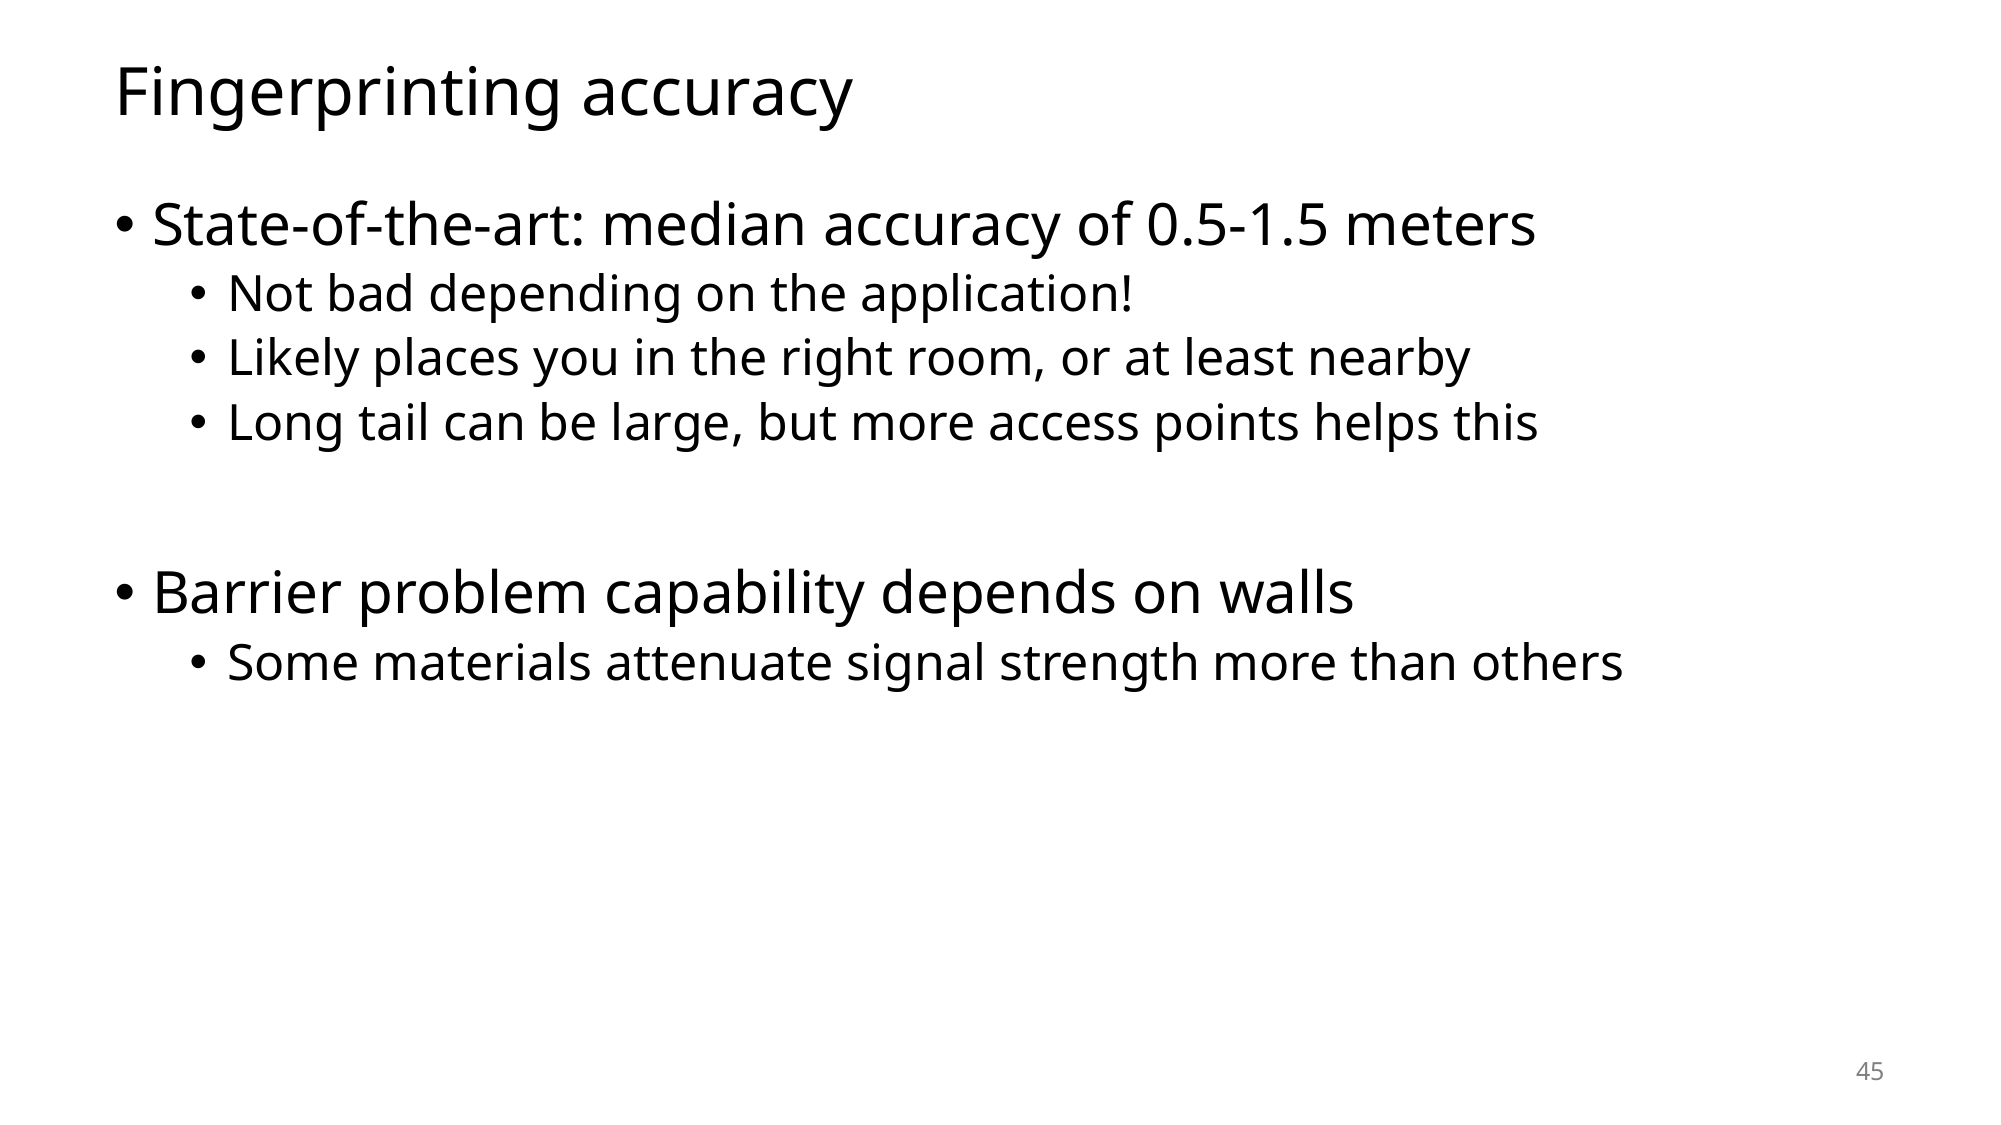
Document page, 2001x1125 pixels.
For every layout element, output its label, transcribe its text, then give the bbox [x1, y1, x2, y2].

list State-of-the-art: median accuracy of 0.5-1.5 meters Not bad depending on the application! Likely places you in the right room, or at least nearby Long tail can be large, but more access points helps this Barrier problem capability depends on walls Some materials attenuate signal strength more than others [99, 187, 1900, 1013]
slide_number 45 [1749, 1042, 1900, 1103]
title Fingerprinting accuracy [99, 37, 1900, 150]
